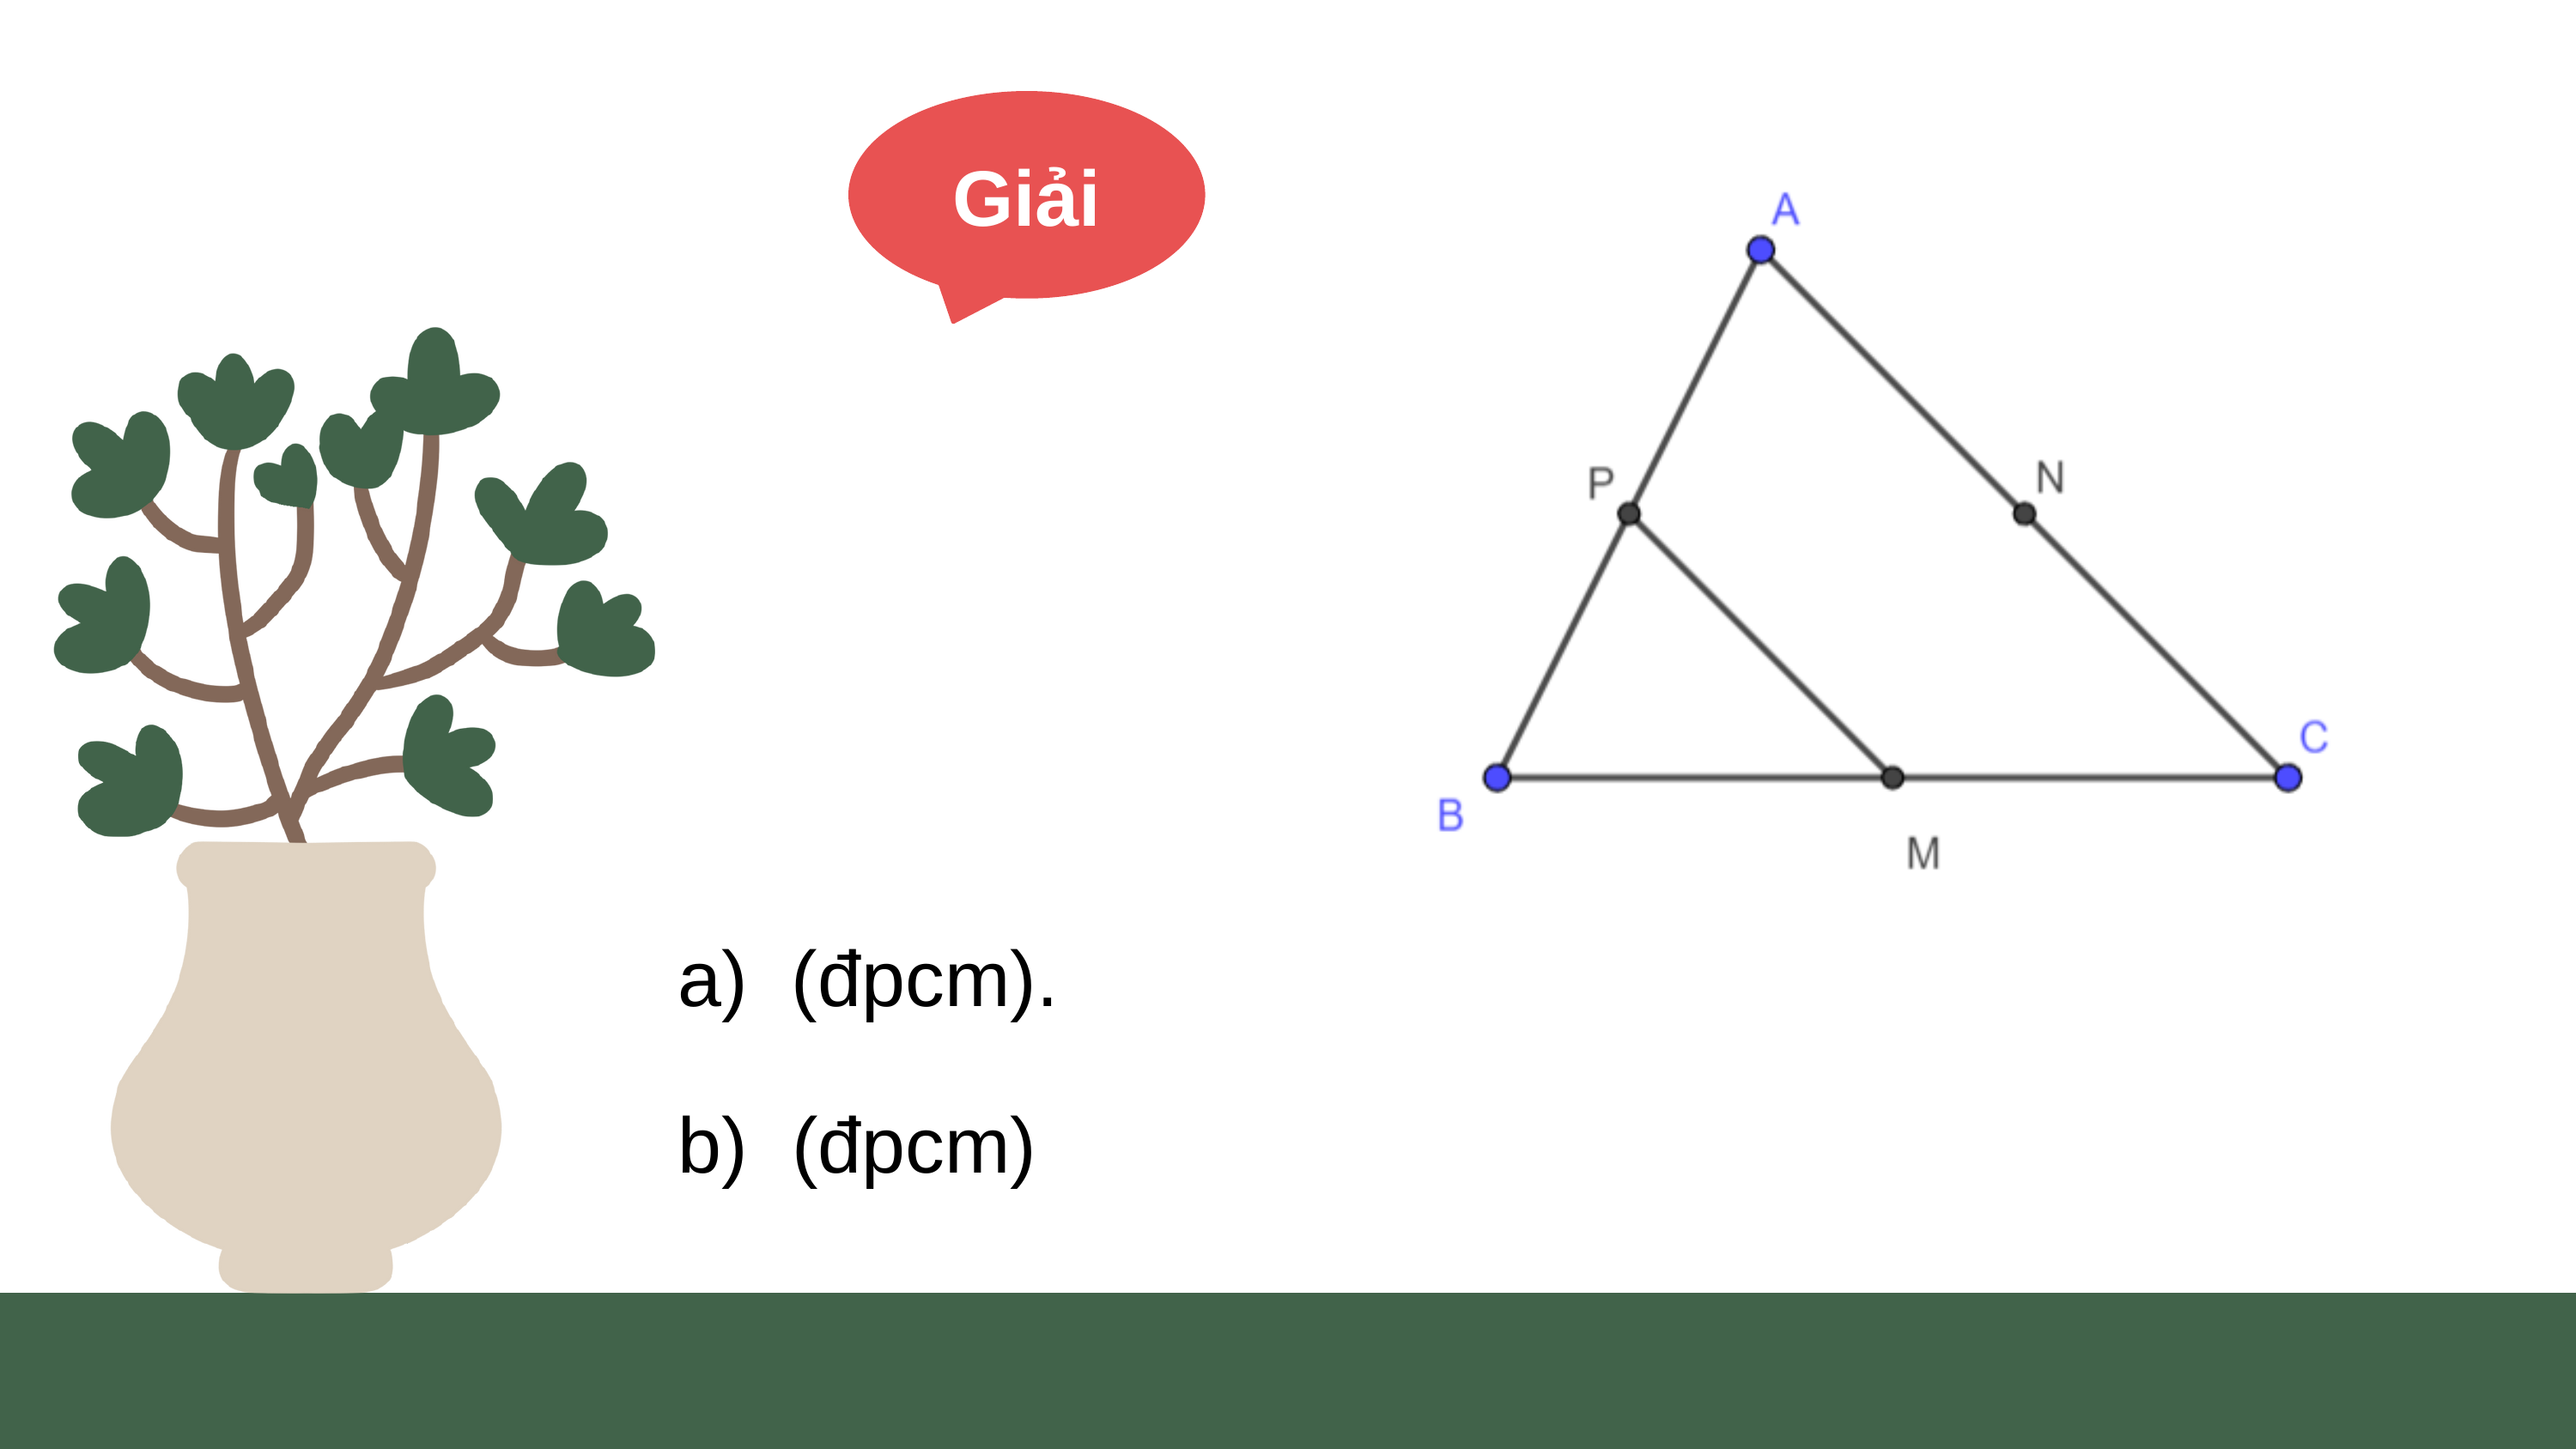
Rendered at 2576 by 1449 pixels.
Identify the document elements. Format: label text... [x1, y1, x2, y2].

picture [1373, 161, 2381, 906]
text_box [0, 1292, 2576, 1449]
text_box Giải [848, 91, 1206, 324]
picture [53, 327, 655, 1294]
